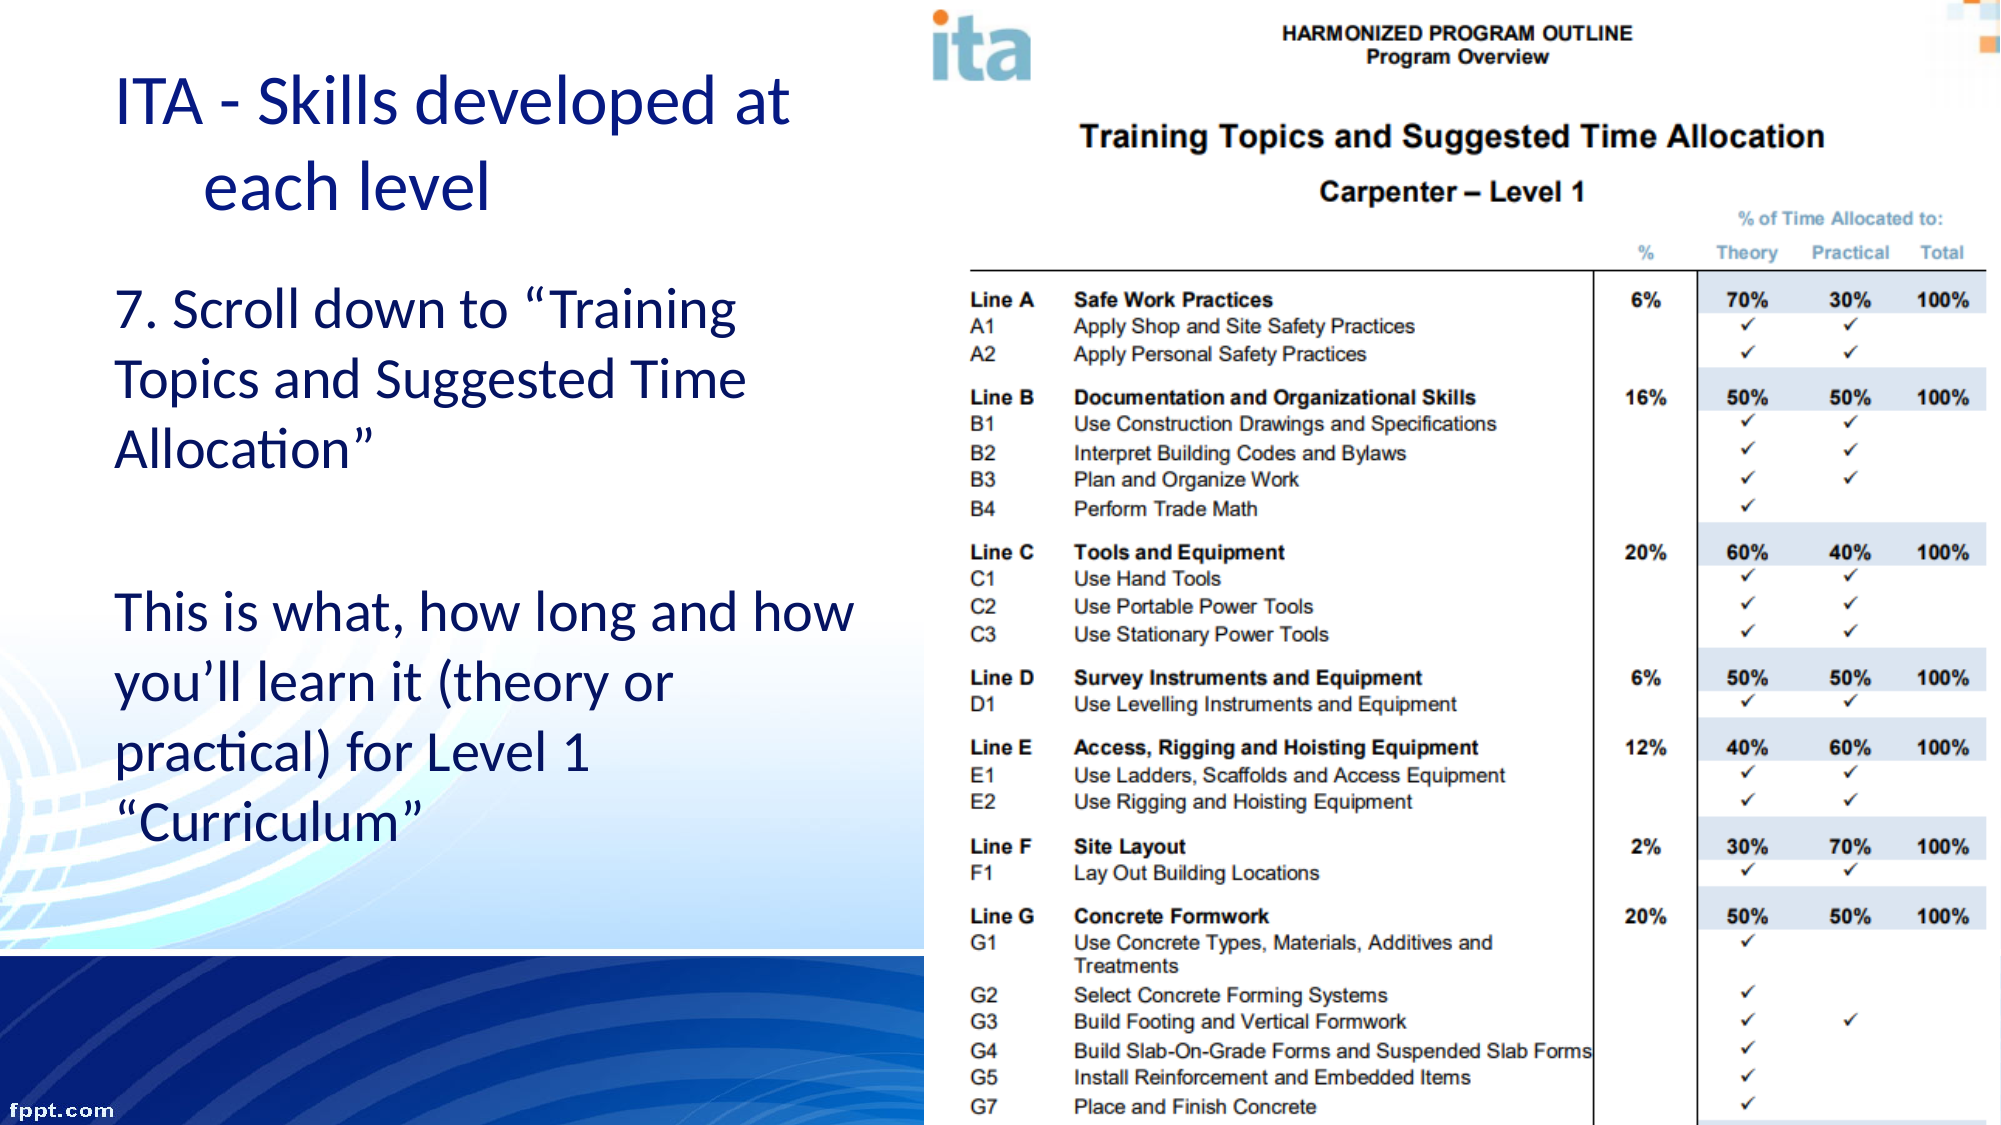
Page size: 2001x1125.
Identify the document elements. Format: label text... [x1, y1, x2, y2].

list 7. Scroll down to “Training Topics and Suggested Time Allocation” This is what, how long and how you’ll learn it (theory or practical) for Level 1 “Curriculum” [99, 262, 900, 1005]
title ITA - Skills developed at each level [99, 45, 875, 233]
picture [0, 0, 2001, 1125]
